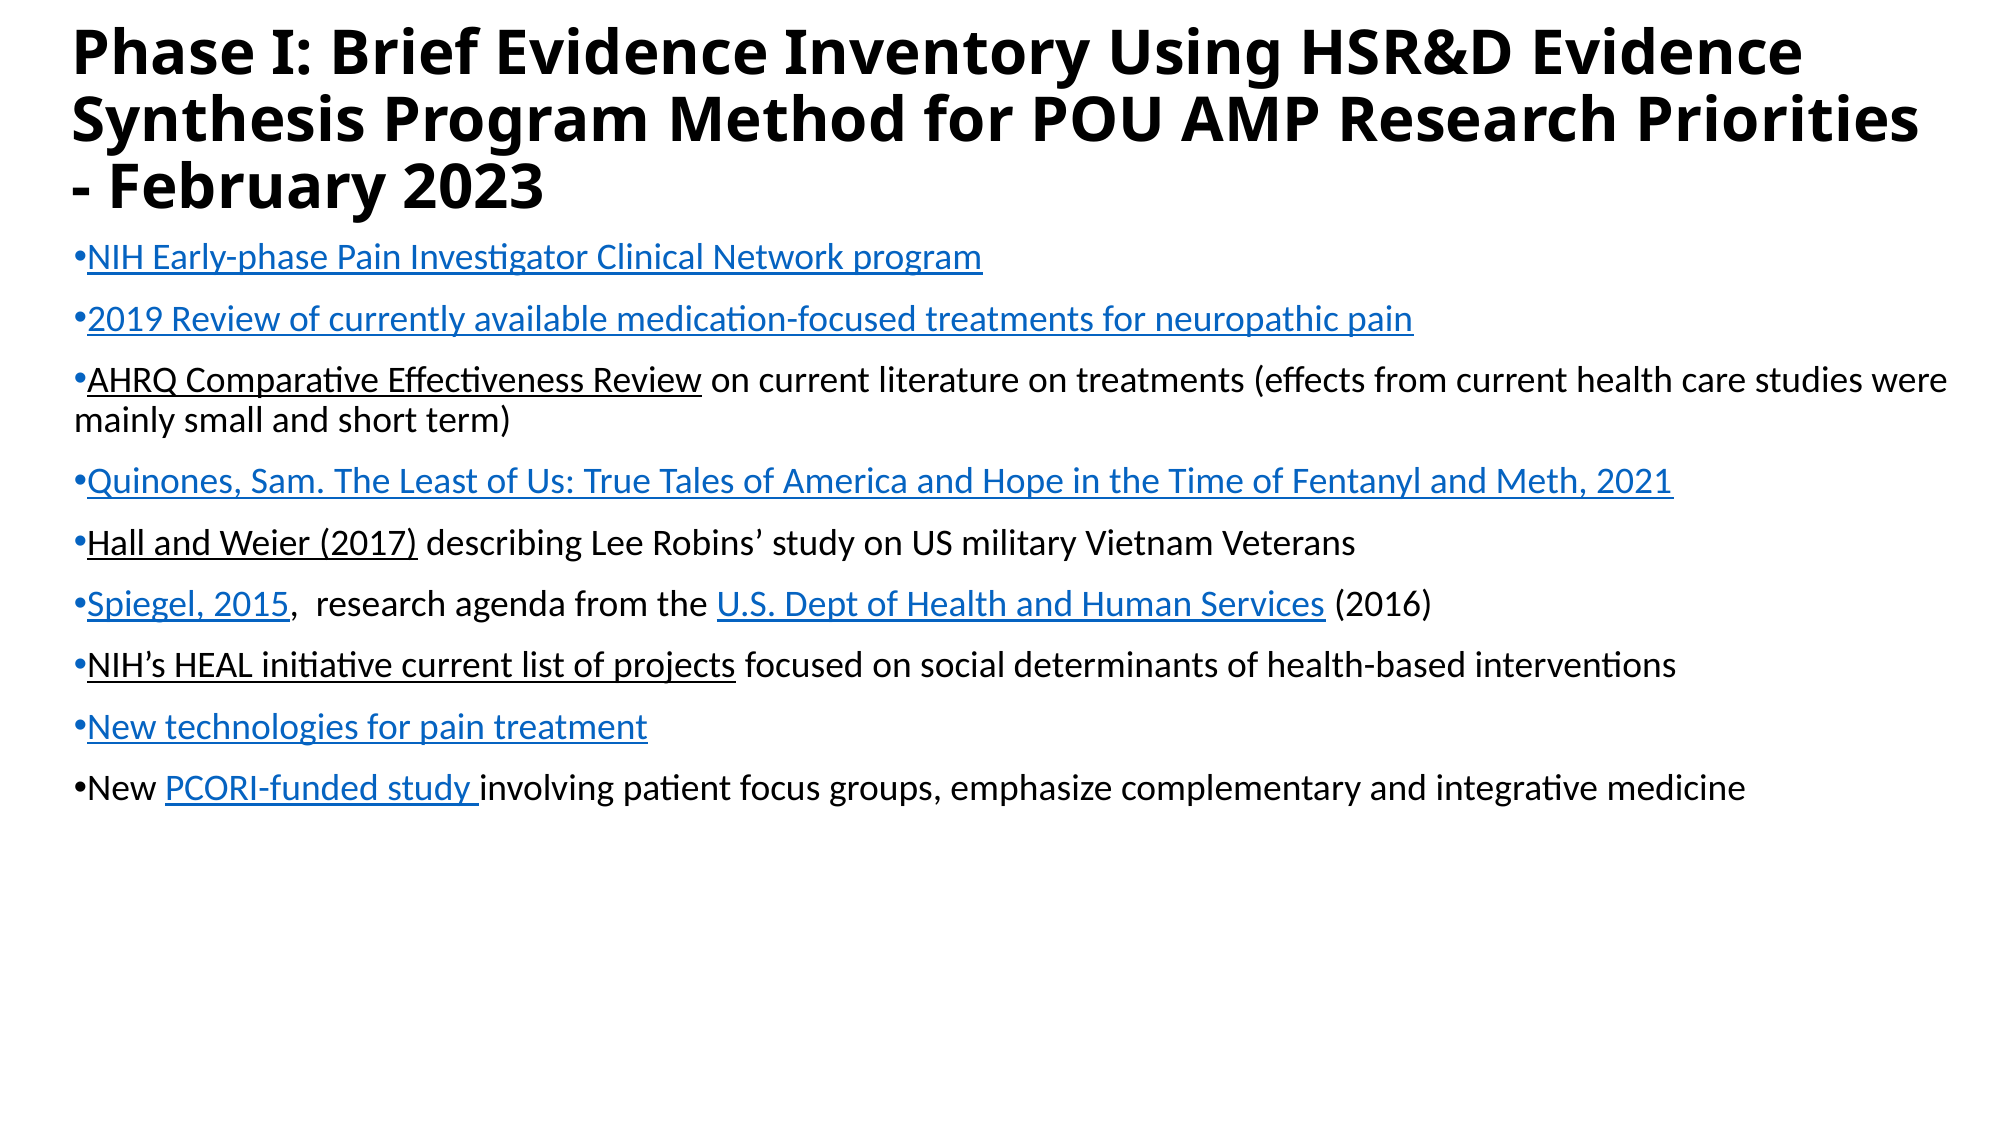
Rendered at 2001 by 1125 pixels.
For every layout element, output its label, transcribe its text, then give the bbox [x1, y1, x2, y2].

title Phase I: Brief Evidence Inventory Using HSR&D Evidence Synthesis Program Method for POU AMP Research Priorities - February 2023 [56, 12, 1942, 230]
list NIH Early-phase Pain Investigator Clinical Network program 2019 Review of currently available medication-focused treatments for neuropathic pain AHRQ Comparative Effectiveness Review on current literature on treatments (effects from current health care studies were mainly small and short term) Quinones, Sam. The Least of Us: True Tales of America and Hope in the Time of Fentanyl and Meth, 2021 Hall and Weier (2017) describing Lee Robins’ study on US military Vietnam Veterans Spiegel, 2015, research agenda from the U.S. Dept of Health and Human Services (2016) NIH’s HEAL initiative current list of projects focused on social determinants of health-based interventions New technologies for pain treatment New PCORI-funded study involving patient focus groups, emphasize complementary and integrative medicine [58, 229, 1980, 1125]
